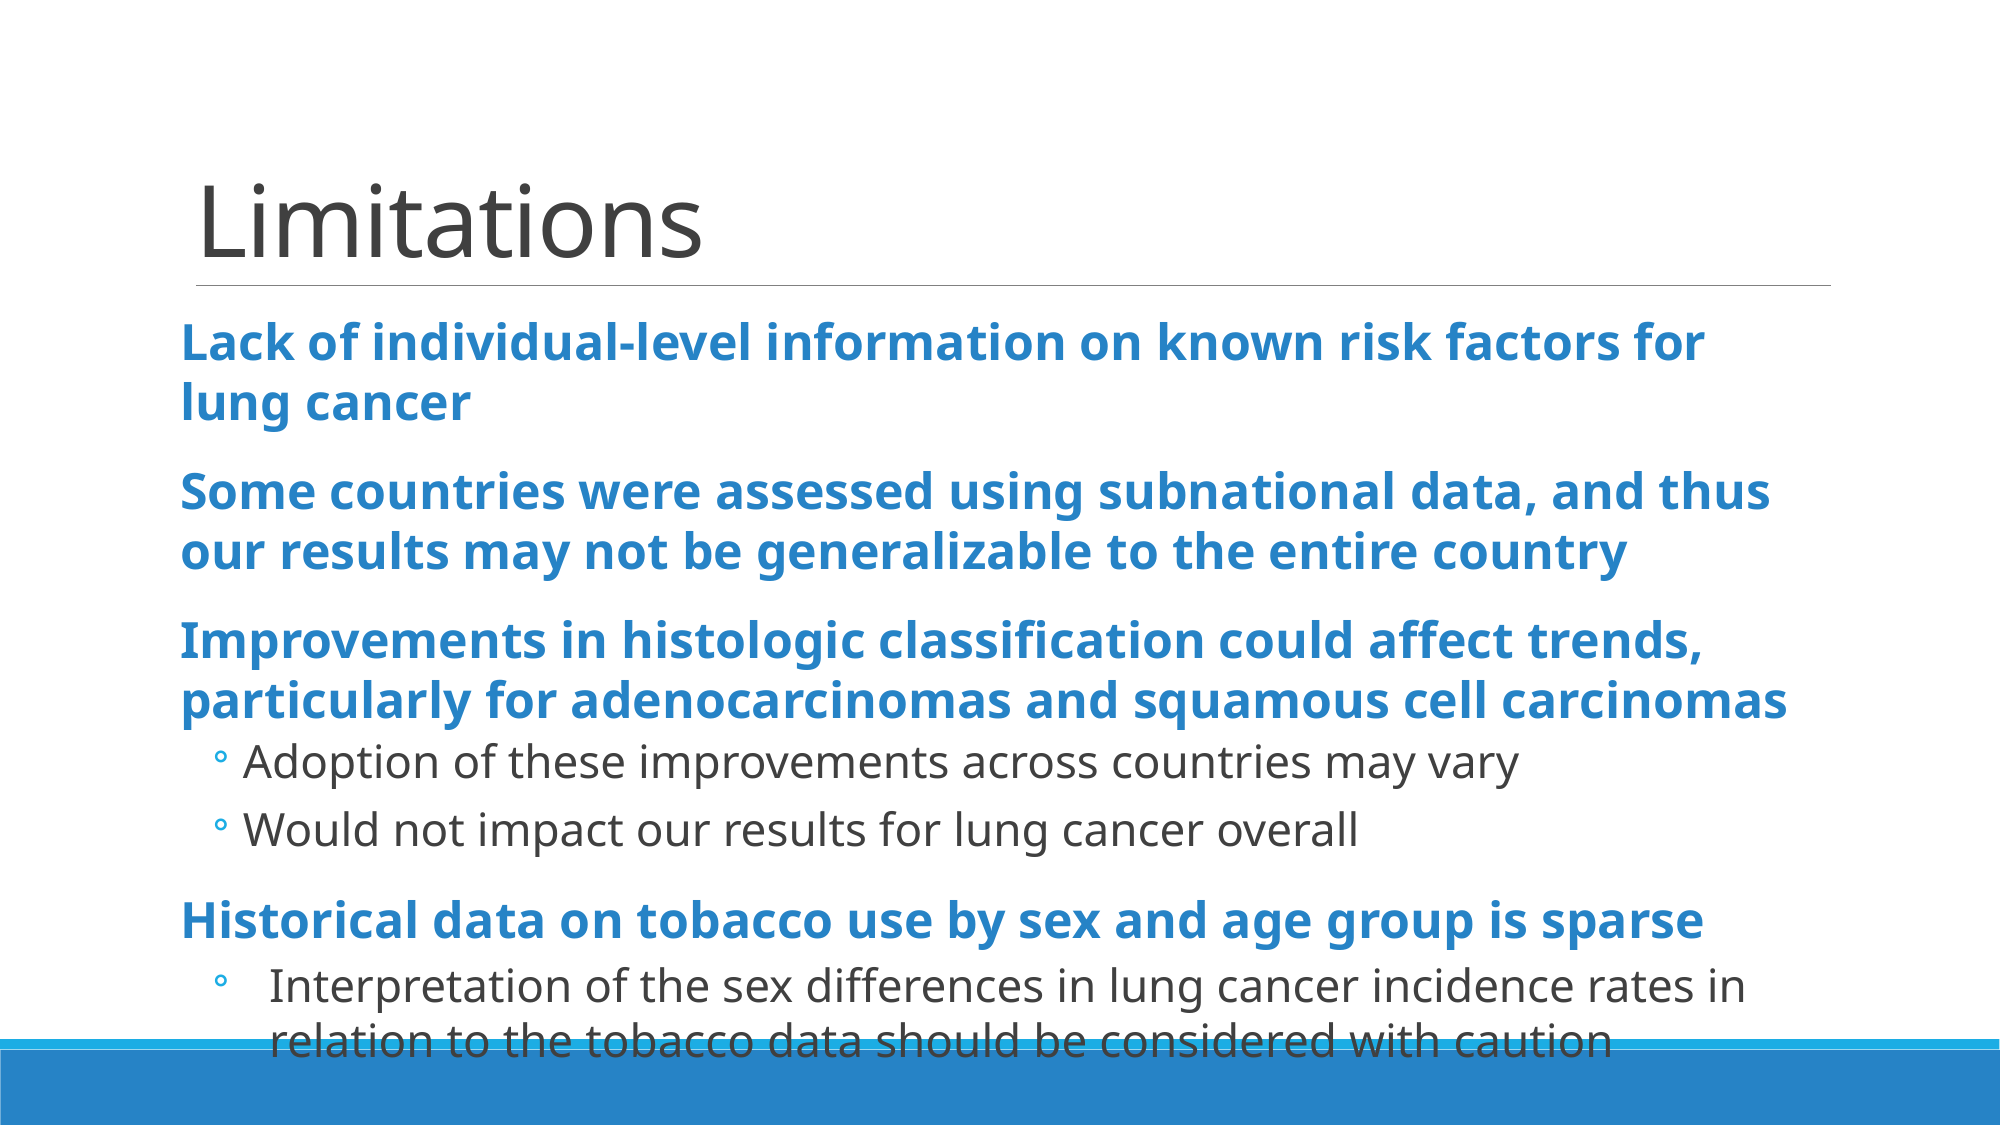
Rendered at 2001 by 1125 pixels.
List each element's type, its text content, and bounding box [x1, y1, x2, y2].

title Limitations [180, 47, 1830, 285]
list Lack of individual-level information on known risk factors for lung cancer Some countries were assessed using subnational data, and thus our results may not be generalizable to the entire country Improvements in histologic classification could affect trends, particularly for adenocarcinomas and squamous cell carcinomas Adoption of these improvements across countries may vary Would not impact our results for lung cancer overall Historical data on tobacco use by sex and age group is sparse Interpretation of the sex differences in lung cancer incidence rates in relation to the tobacco data should be considered with caution [180, 302, 1830, 1015]
